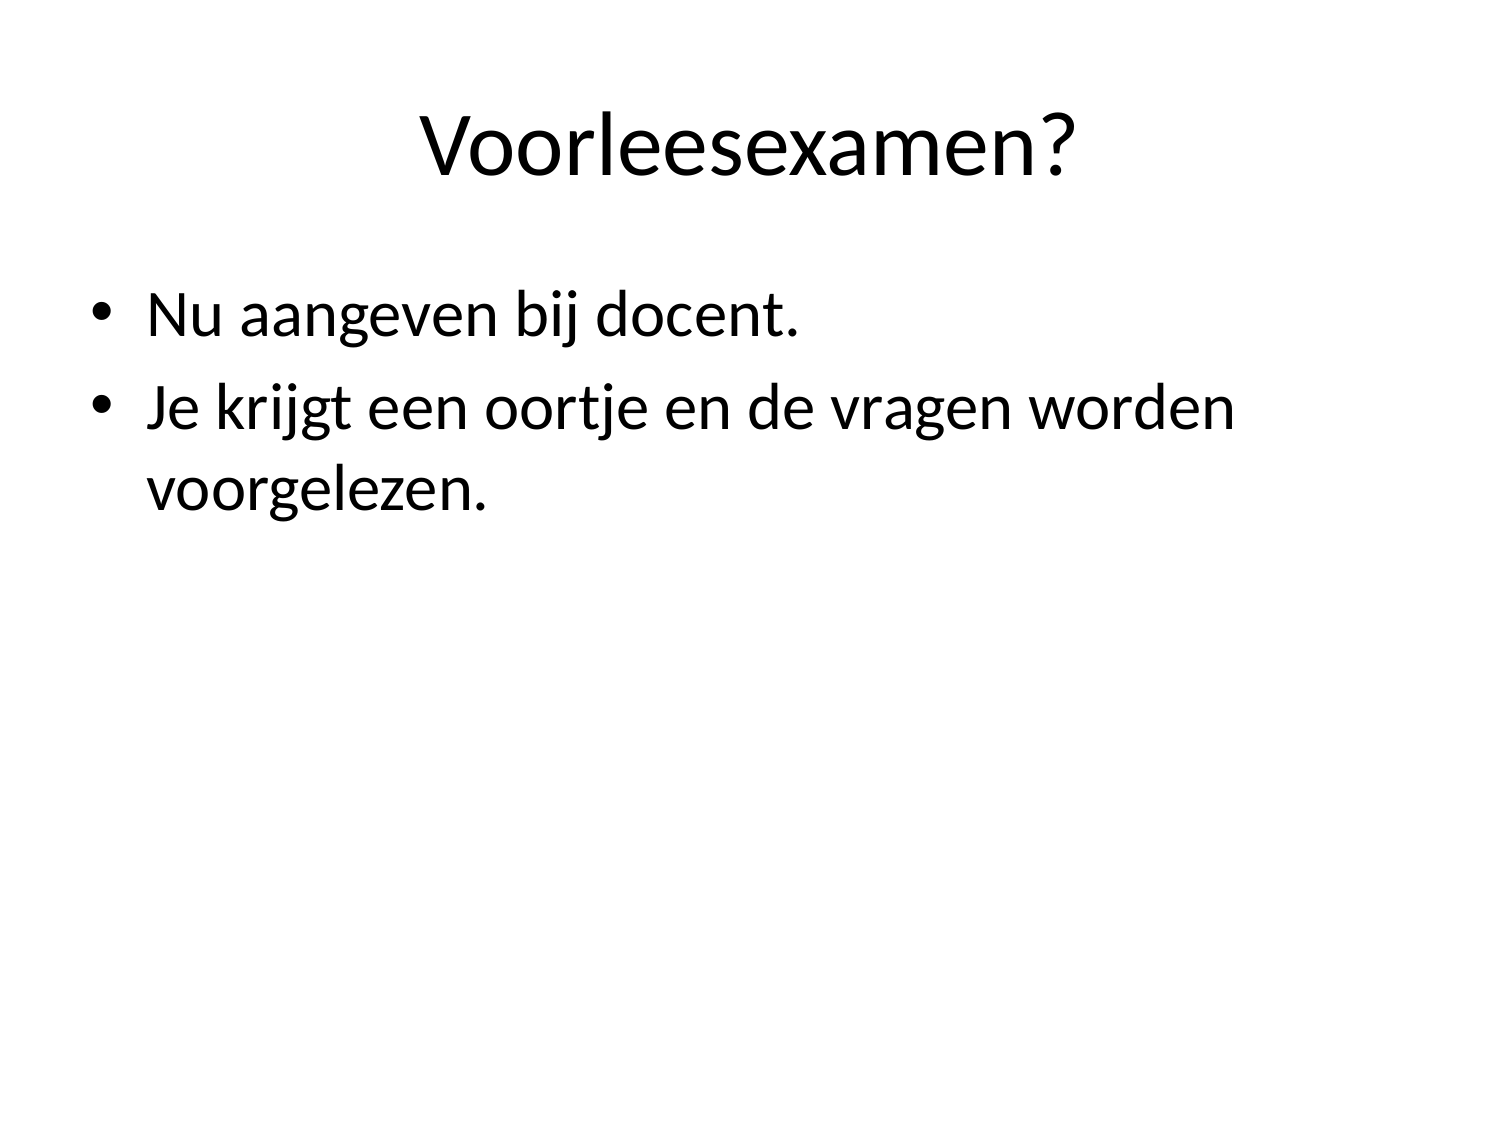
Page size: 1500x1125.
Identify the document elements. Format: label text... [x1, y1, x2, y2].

list Nu aangeven bij docent. Je krijgt een oortje en de vragen worden voorgelezen. [75, 262, 1425, 1005]
title Voorleesexamen? [75, 45, 1425, 233]
